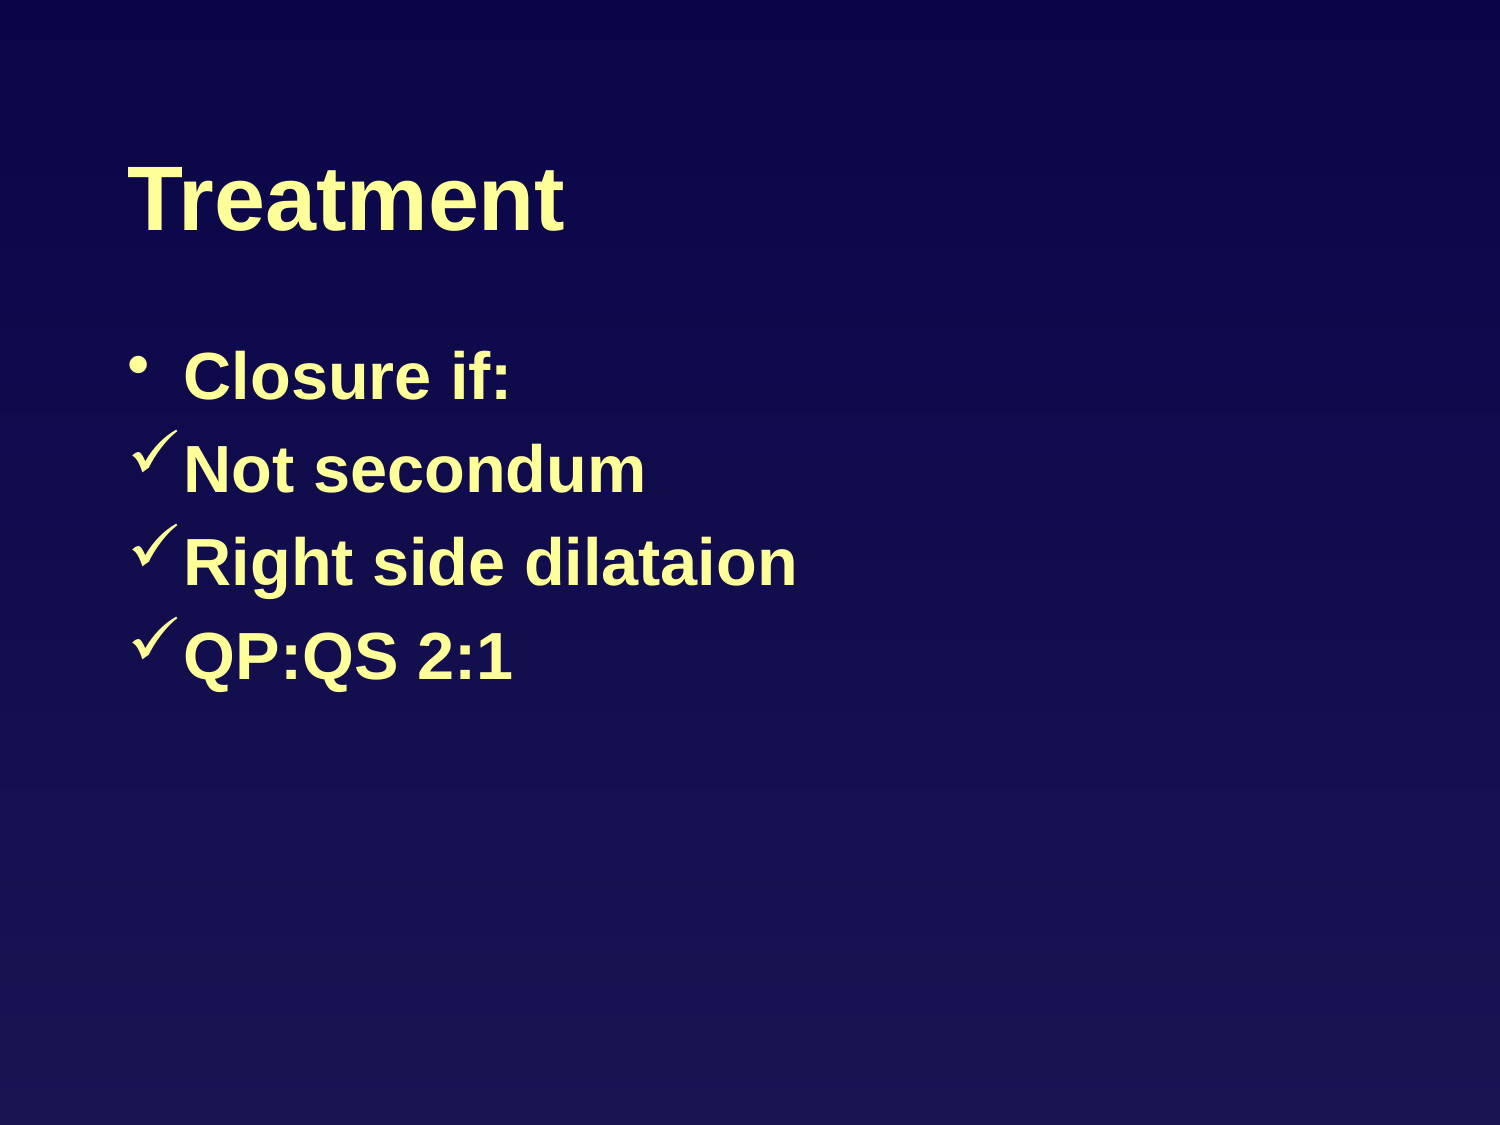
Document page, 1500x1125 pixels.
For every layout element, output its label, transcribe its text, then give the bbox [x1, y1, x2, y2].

list Closure if: Not secondum Right side dilataion QP:QS 2:1 [112, 324, 1388, 1000]
title Treatment [112, 99, 1388, 288]
